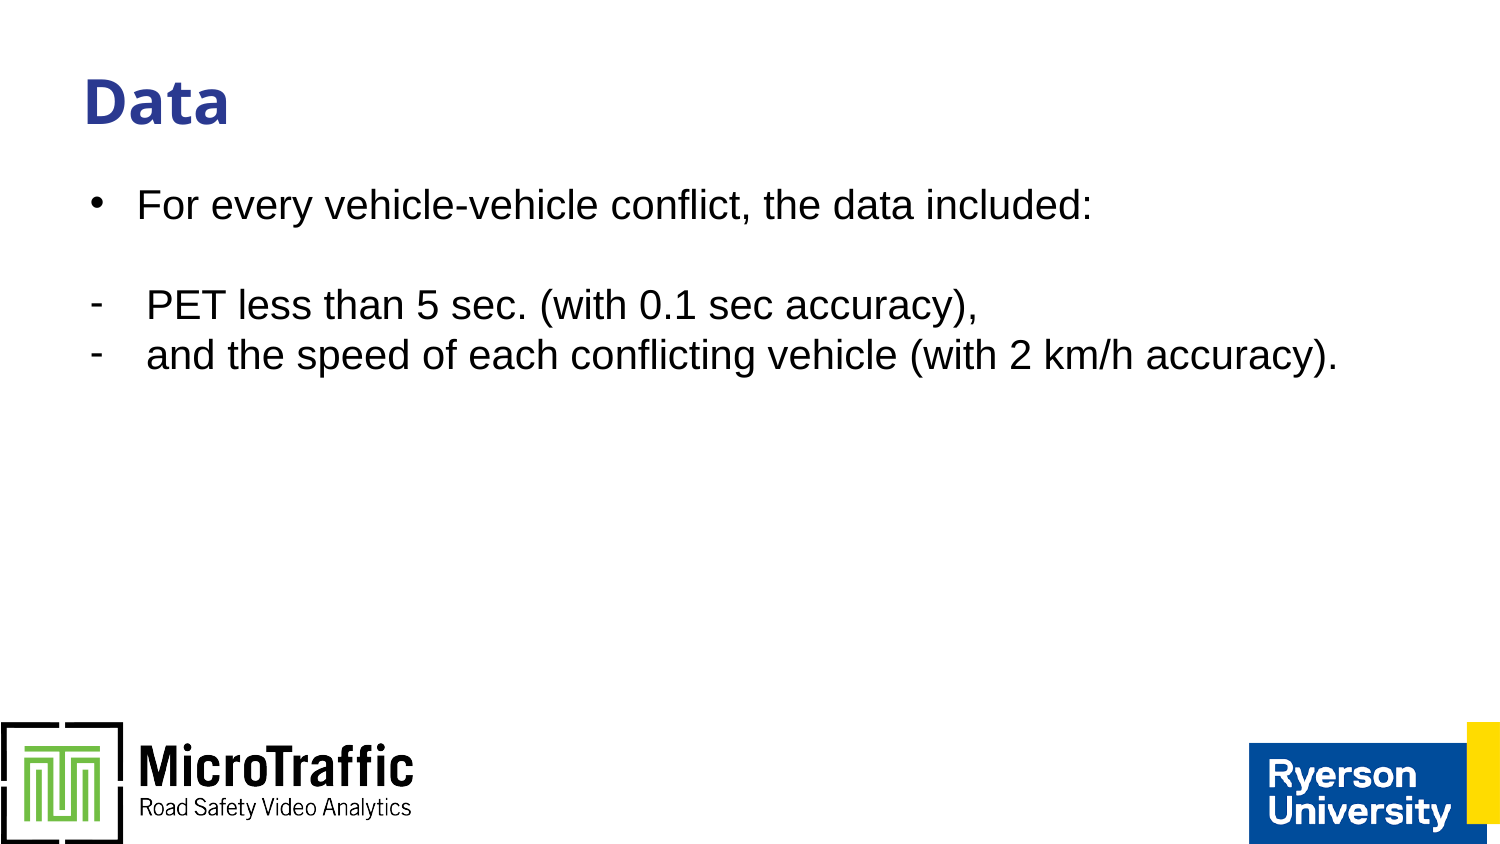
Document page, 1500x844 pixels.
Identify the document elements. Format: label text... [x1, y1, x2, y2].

text_box For every vehicle-vehicle conflict, the data included: PET less than 5 sec. (with 0.1 sec accuracy), and the speed of each conflicting vehicle (with 2 km/h accuracy). [75, 170, 1475, 844]
picture [1249, 722, 1500, 844]
title Data [51, 46, 1449, 147]
picture [1, 722, 413, 844]
